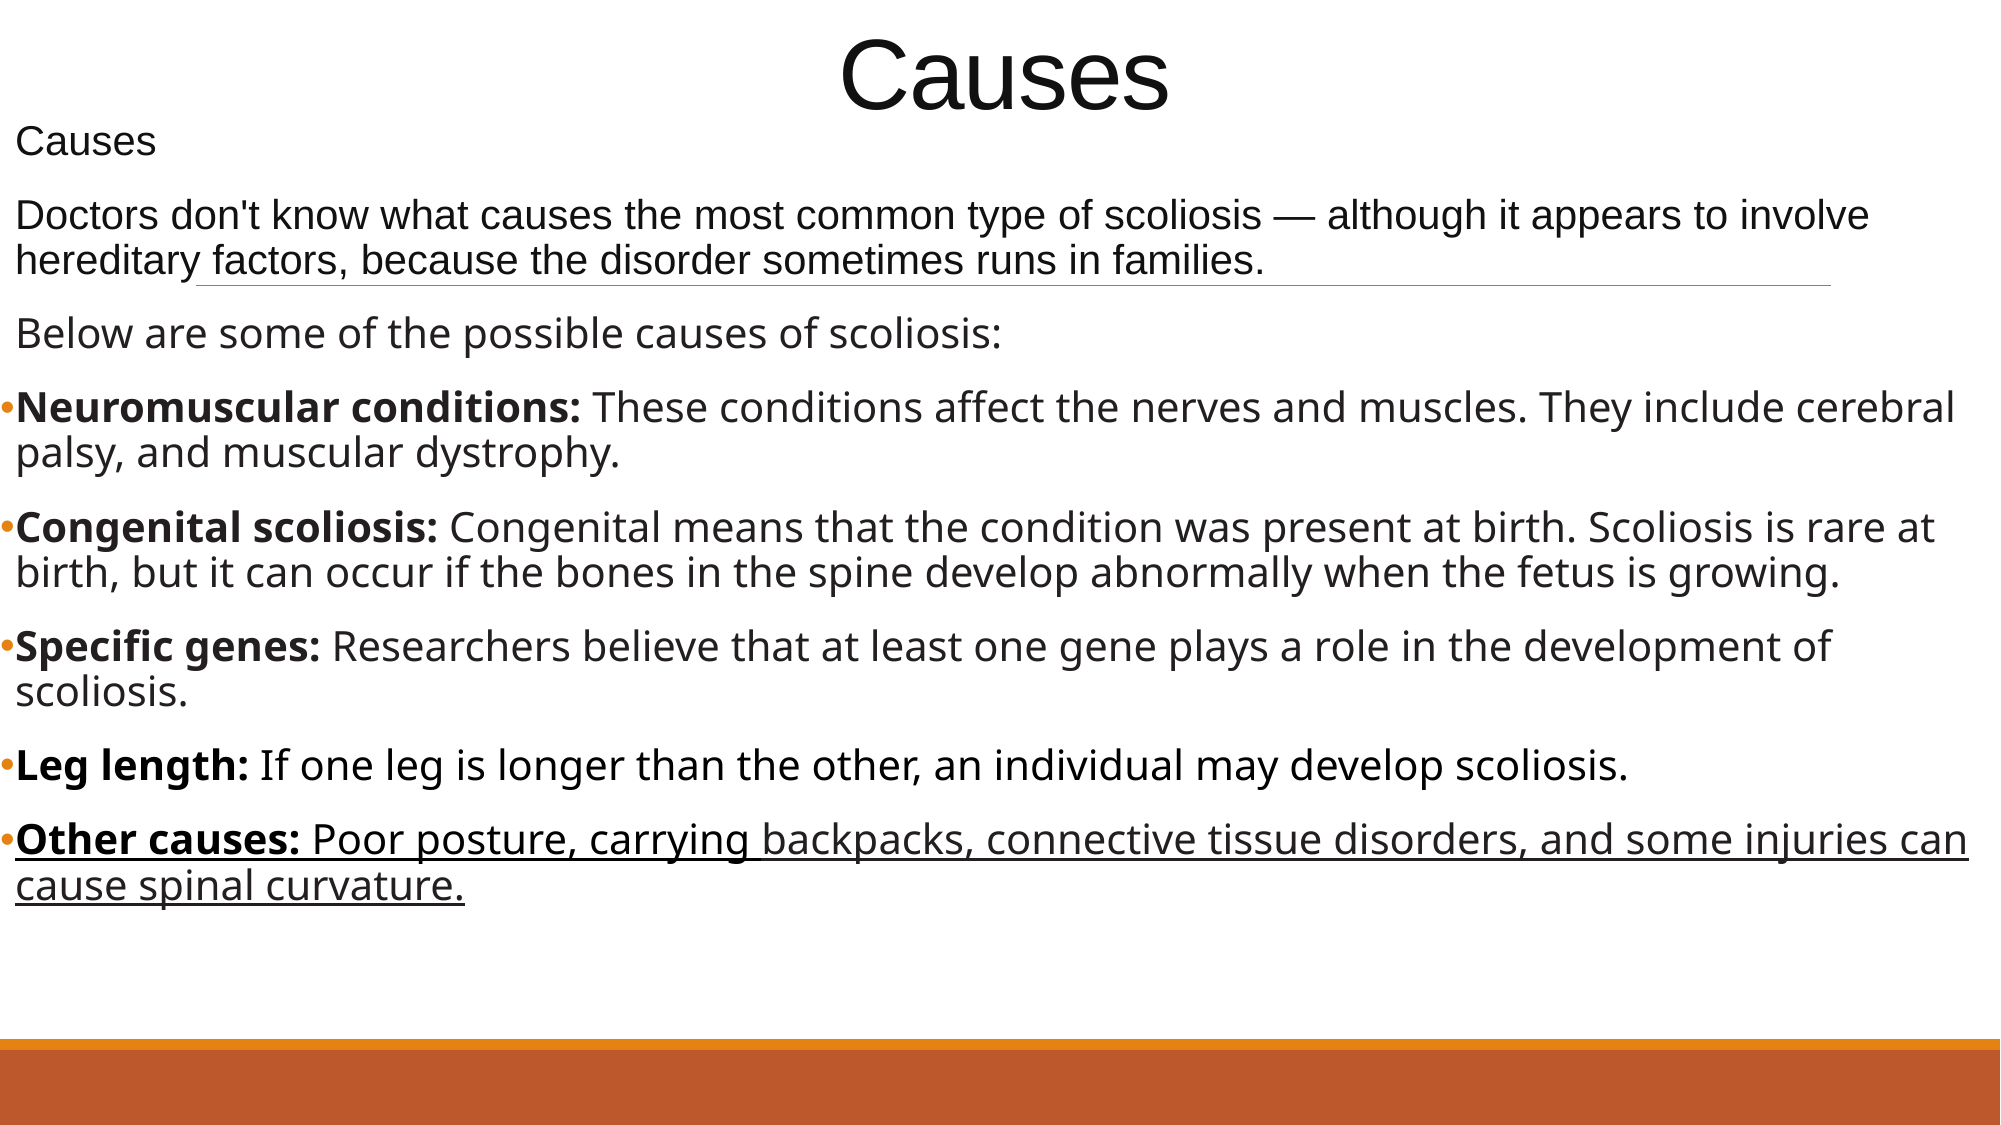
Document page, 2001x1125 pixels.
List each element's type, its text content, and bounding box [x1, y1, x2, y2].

list Causes Doctors don't know what causes the most common type of scoliosis — although it appears to involve hereditary factors, because the disorder sometimes runs in families. Below are some of the possible causes of scoliosis: Neuromuscular conditions: These conditions affect the nerves and muscles. They include cerebral palsy, and muscular dystrophy. Congenital scoliosis: Congenital means that the condition was present at birth. Scoliosis is rare at birth, but it can occur if the bones in the spine develop abnormally when the fetus is growing. Specific genes: Researchers believe that at least one gene plays a role in the development of scoliosis. Leg length: If one leg is longer than the other, an individual may develop scoliosis. Other causes: Poor posture, carrying backpacks, connective tissue disorders, and some injuries can cause spinal curvature. [0, 111, 2000, 1125]
title Causes [180, 0, 1830, 111]
